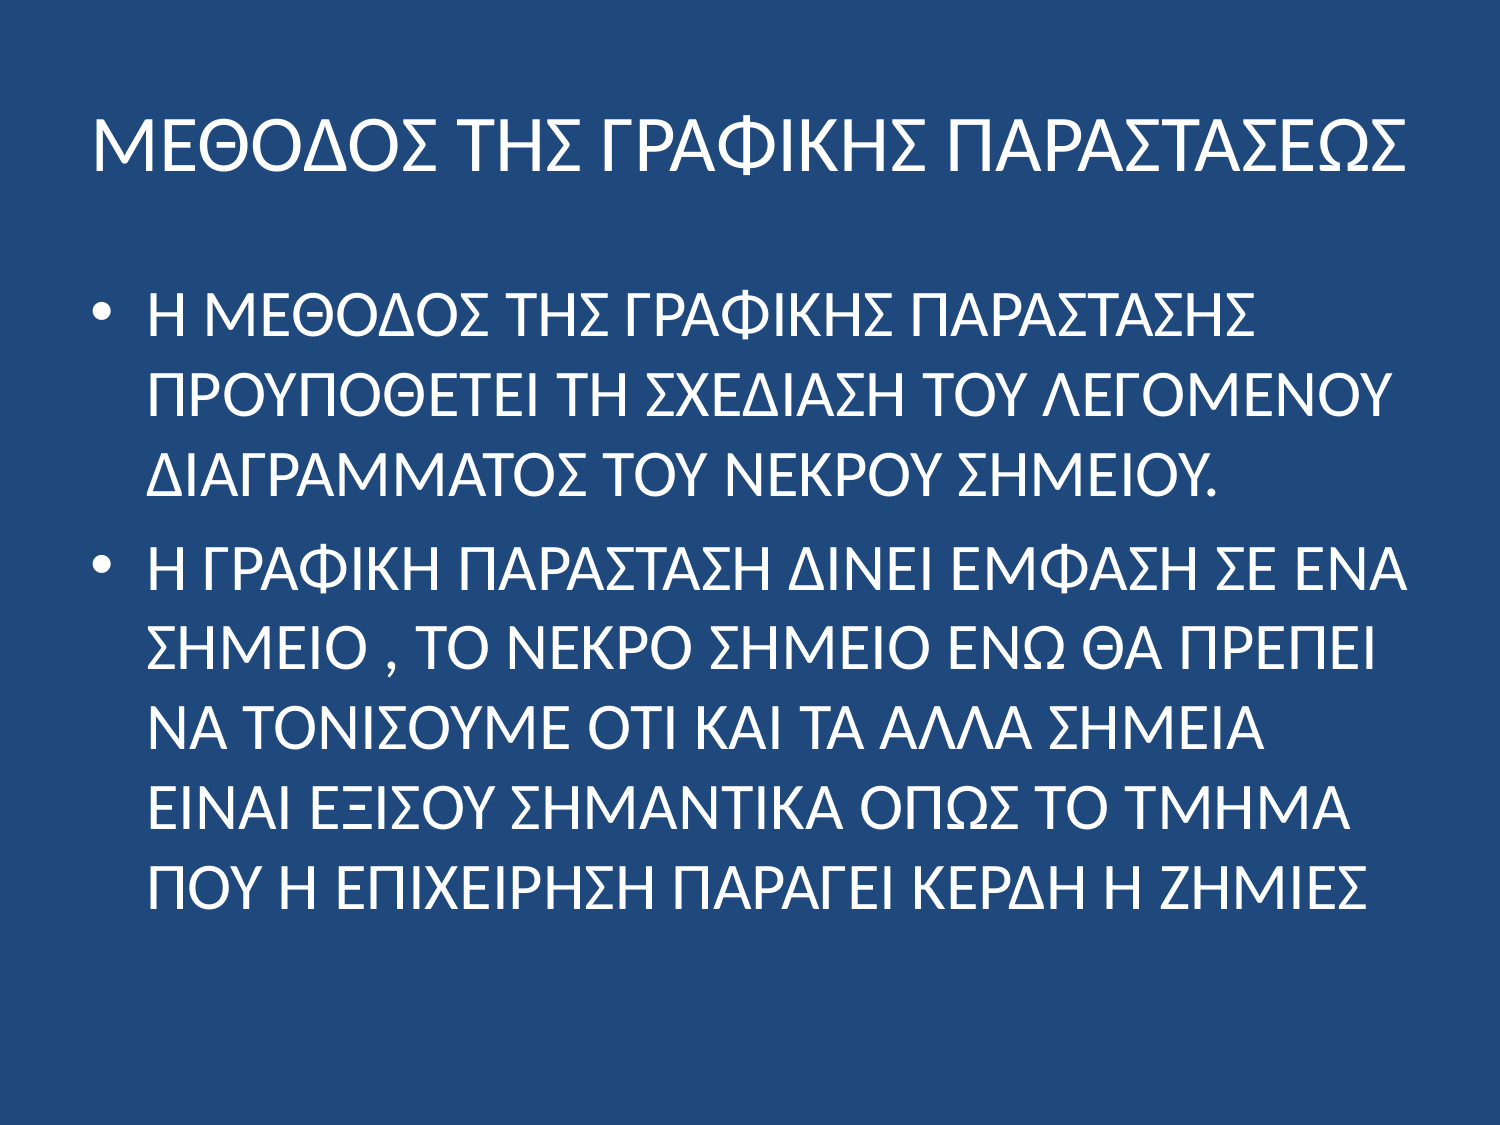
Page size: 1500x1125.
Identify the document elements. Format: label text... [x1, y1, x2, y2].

list Η ΜΕΘΟΔΟΣ ΤΗΣ ΓΡΑΦΙΚΗΣ ΠΑΡΑΣΤΑΣΗΣ ΠΡΟΥΠΟΘΕΤΕΙ ΤΗ ΣΧΕΔΙΑΣΗ ΤΟΥ ΛΕΓΟΜΕΝΟΥ ΔΙΑΓΡΑΜΜΑΤΟΣ ΤΟΥ ΝΕΚΡΟΥ ΣΗΜΕΙΟΥ. Η ΓΡΑΦΙΚΗ ΠΑΡΑΣΤΑΣΗ ΔΙΝΕΙ ΕΜΦΑΣΗ ΣΕ ΈΝΑ ΣΗΜΕΙΟ , ΤΟ ΝΕΚΡΟ ΣΗΜΕΙΟ ΕΝΏ ΘΑ ΠΡΕΠΕΙ ΝΑ ΤΟΝΙΣΟΥΜΕ ΌΤΙ ΚΑΙ ΤΑ ΑΛΛΑ ΣΗΜΕΙΑ ΕΊΝΑΙ ΕΞΙΣΟΥ ΣΗΜΑΝΤΙΚΑ ΌΠΩΣ ΤΟ ΤΜΗΜΑ ΠΟΥ Η ΕΠΙΧΕΙΡΗΣΗ ΠΑΡΑΓΕΙ ΚΕΡΔΗ Η ΖΗΜΙΕΣ [74, 262, 1426, 1006]
title ΜΕΘΟΔΟΣ ΤΗΣ ΓΡΑΦΙΚΗΣ ΠΑΡΑΣΤΑΣΕΩΣ [74, 44, 1426, 233]
